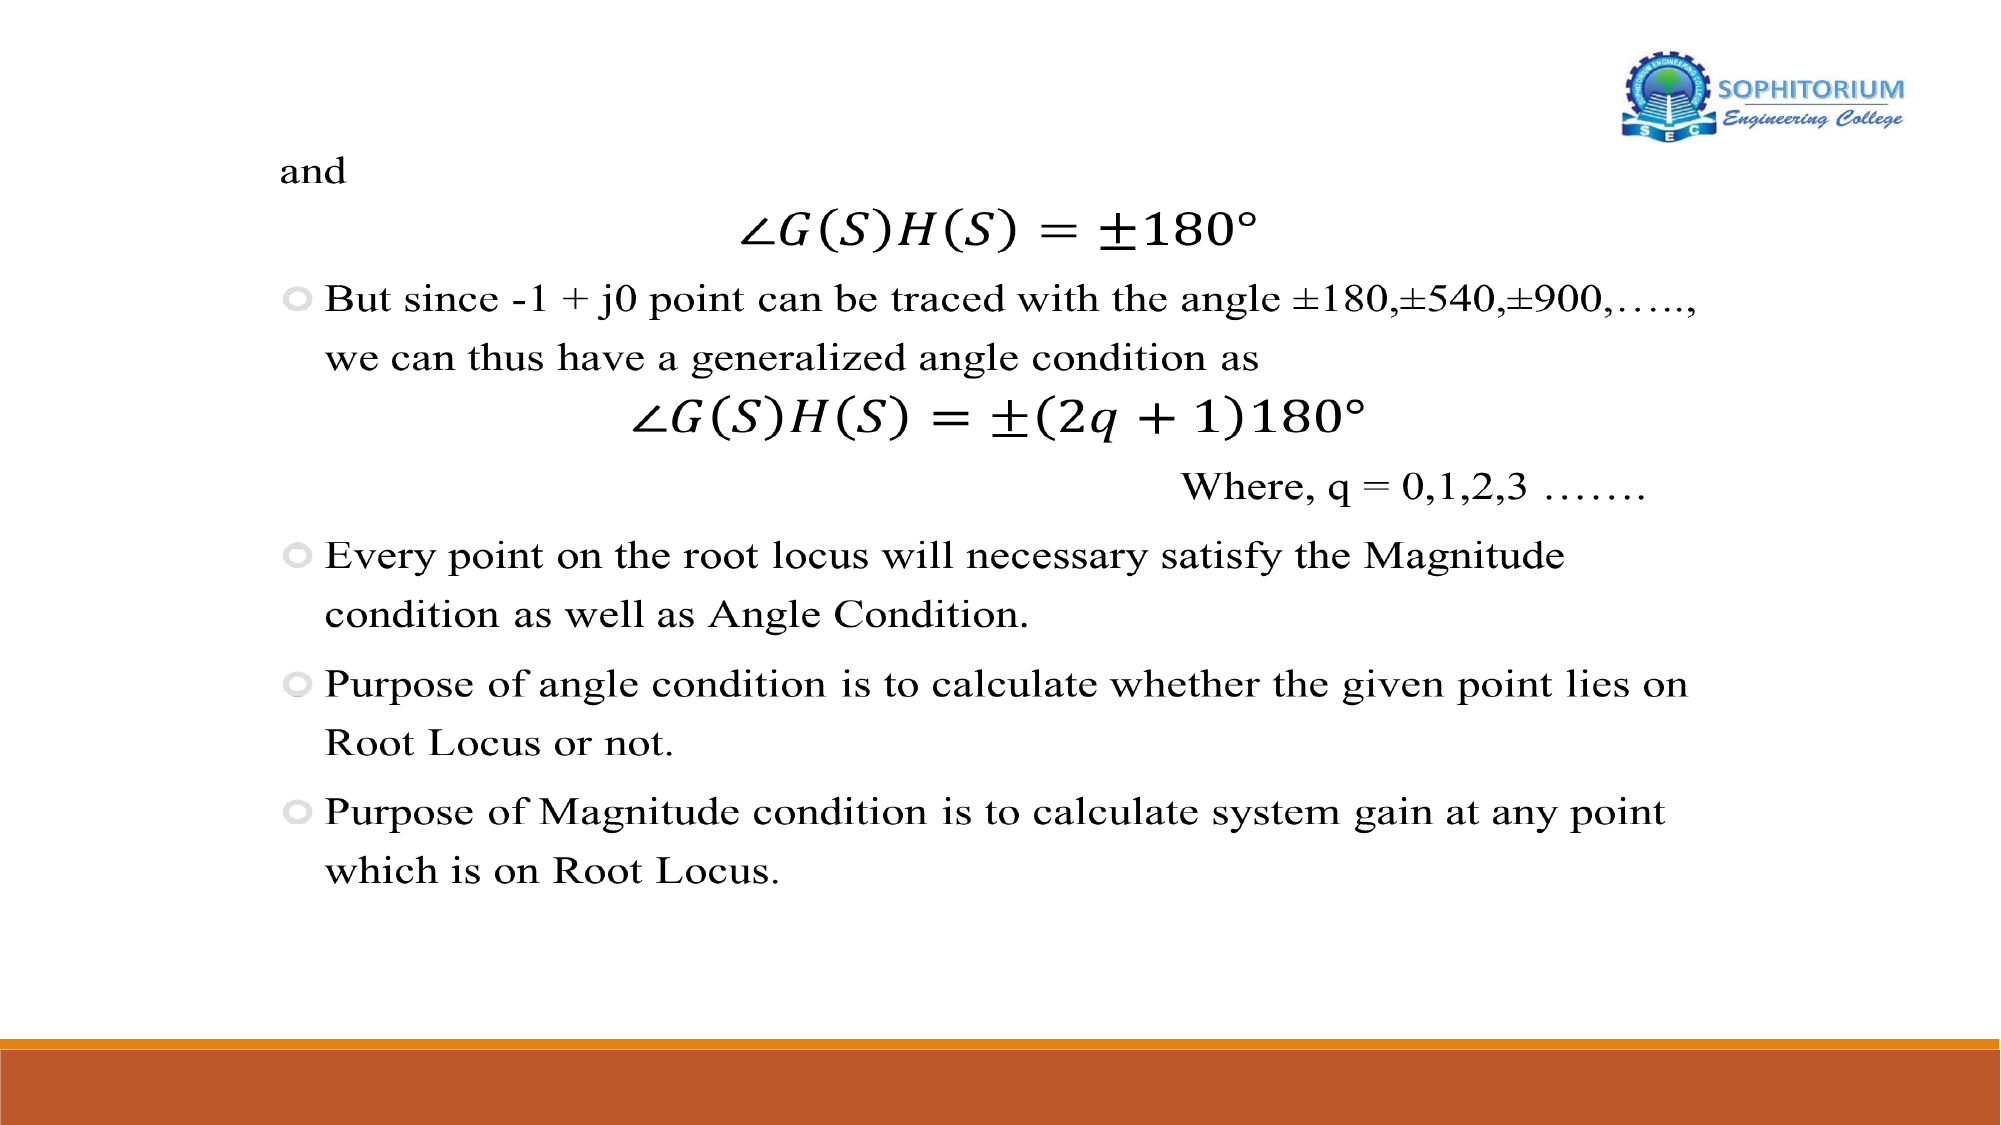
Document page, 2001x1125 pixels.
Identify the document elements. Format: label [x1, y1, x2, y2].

picture [249, 49, 1908, 982]
